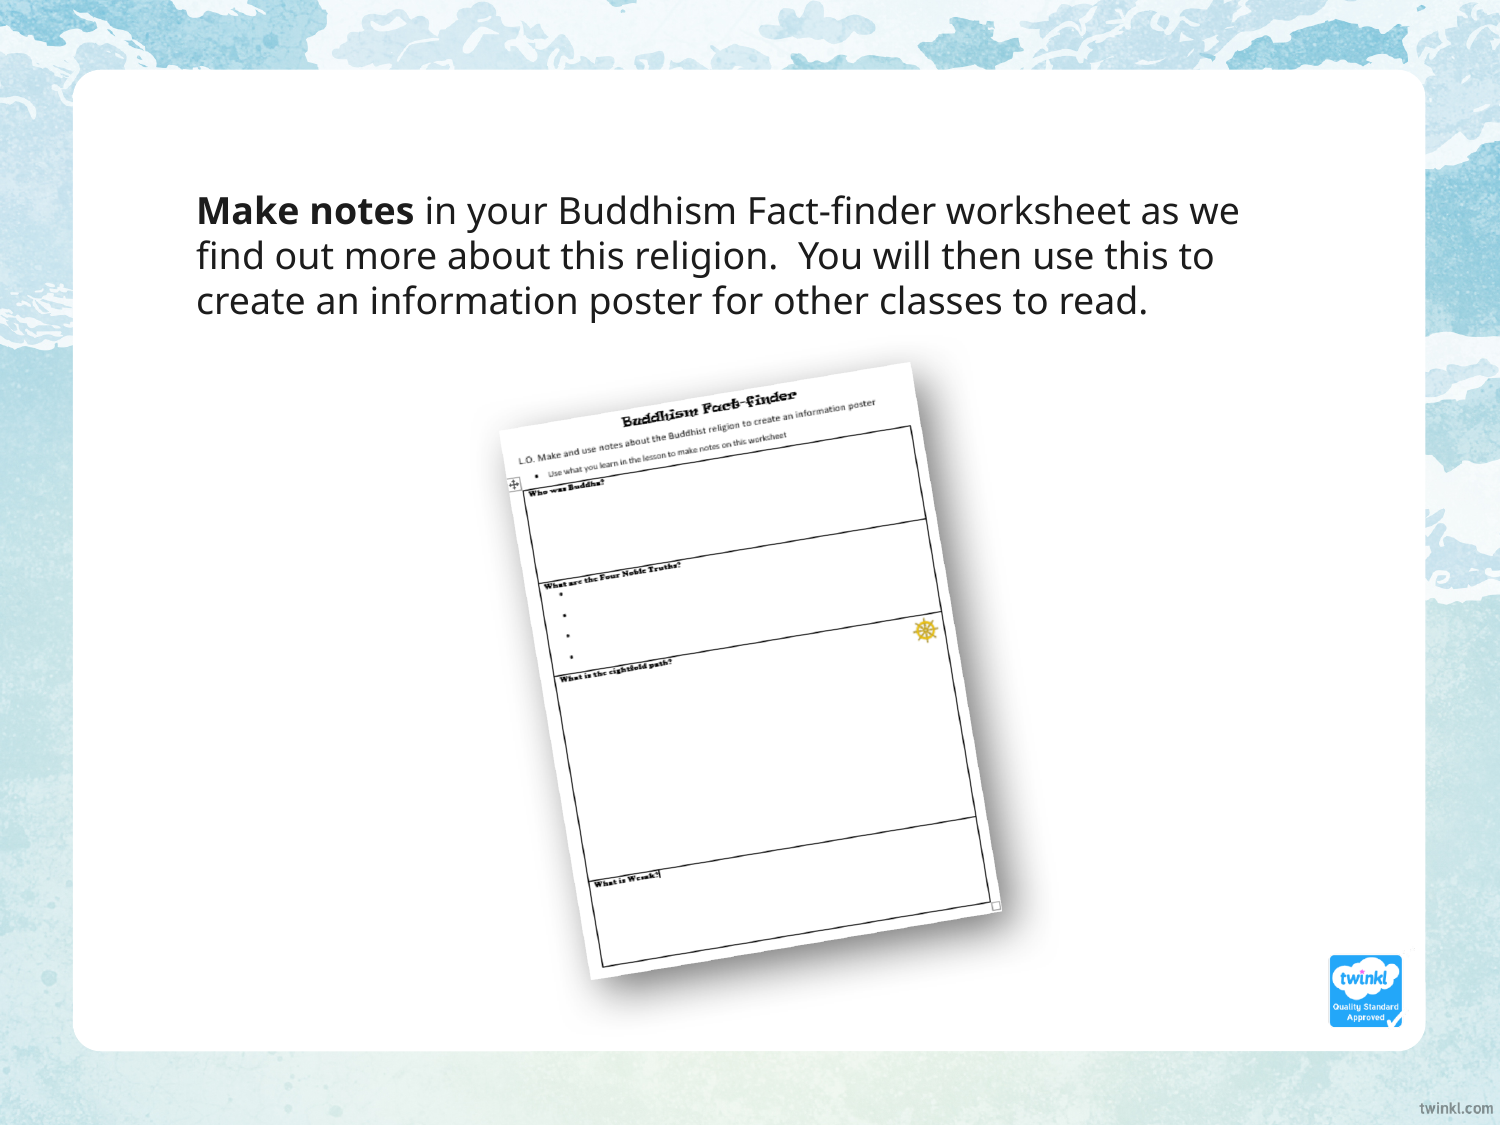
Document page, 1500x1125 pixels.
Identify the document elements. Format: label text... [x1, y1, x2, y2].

text_box Make notes in your Buddhism Fact-finder worksheet as we find out more about this religion. You will then use this to create an information poster for other classes to read. [181, 179, 1272, 330]
picture [0, 0, 1500, 1125]
